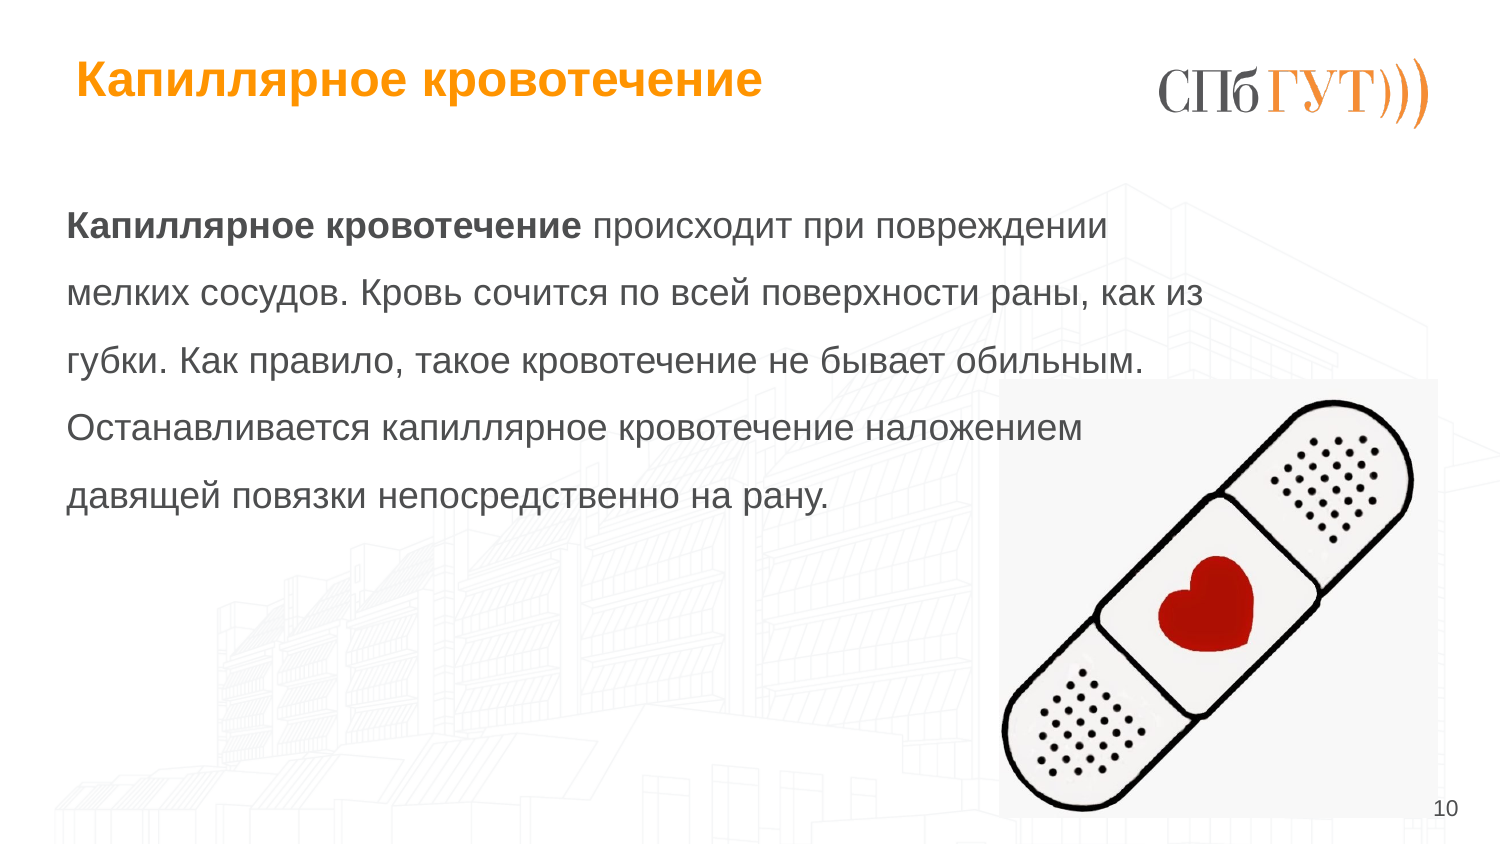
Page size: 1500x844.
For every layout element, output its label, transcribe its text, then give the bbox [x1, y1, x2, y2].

title Капиллярное кровотечение [72, 55, 1099, 128]
slide_number 10 [1441, 790, 1462, 814]
picture [54, 183, 1500, 844]
list Капиллярное кровотечение происходит при повреждении мелких сосудов. Кровь сочится по всей поверхности раны, как из губки. Как правило, такое кровотечение не бывает обильным. Останавливается капиллярное кровотечение наложением давящей повязки непосредственно на рану. [39, 174, 1219, 791]
picture [1159, 58, 1428, 129]
